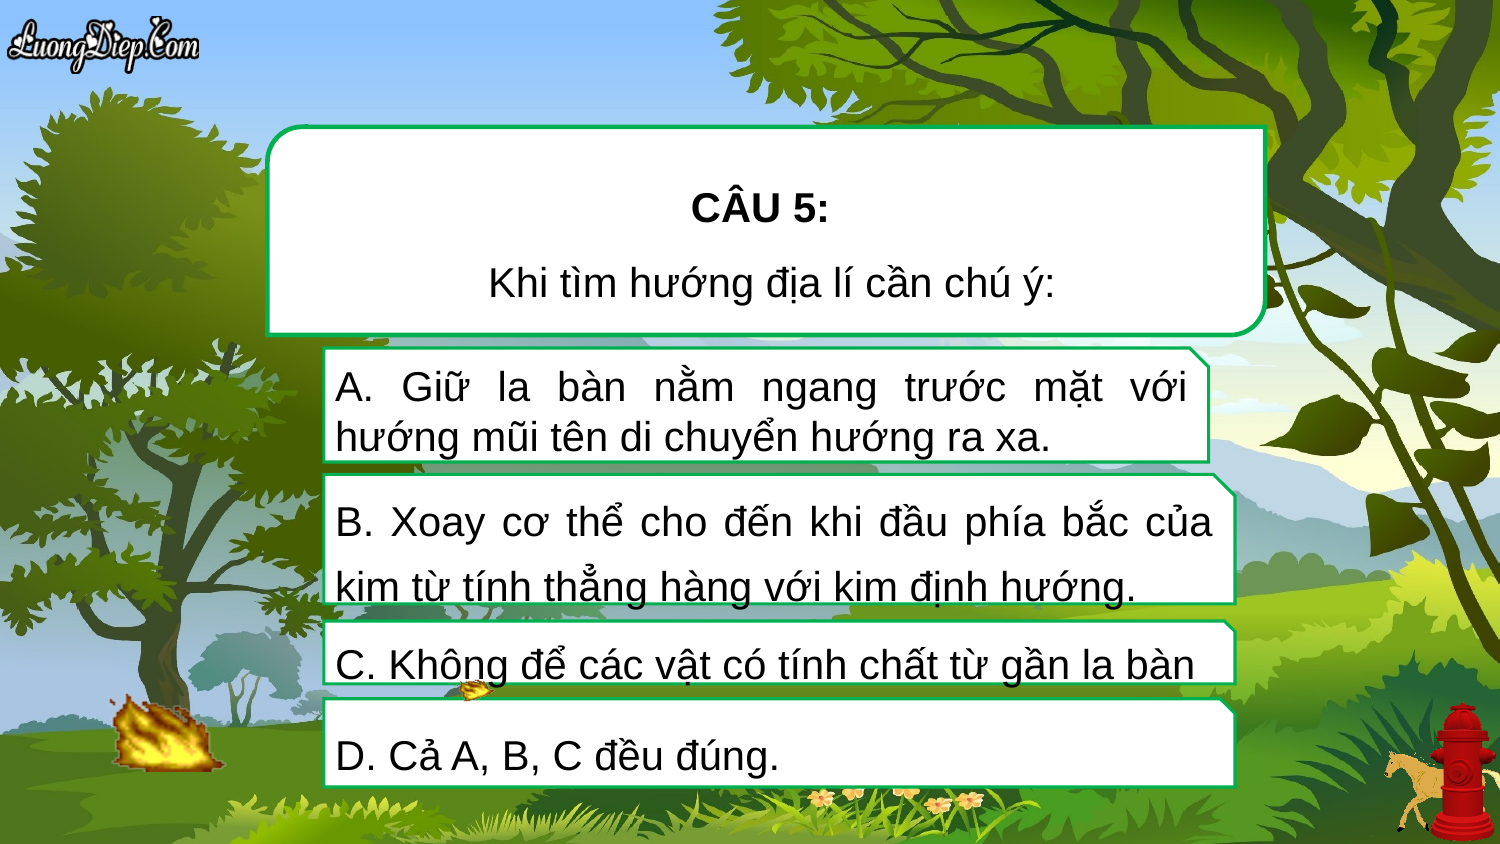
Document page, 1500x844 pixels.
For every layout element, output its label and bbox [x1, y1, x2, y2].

picture [91, 568, 246, 772]
picture [1372, 701, 1500, 842]
picture [7, 16, 199, 74]
picture [446, 641, 491, 700]
list [0, 0, 1500, 844]
